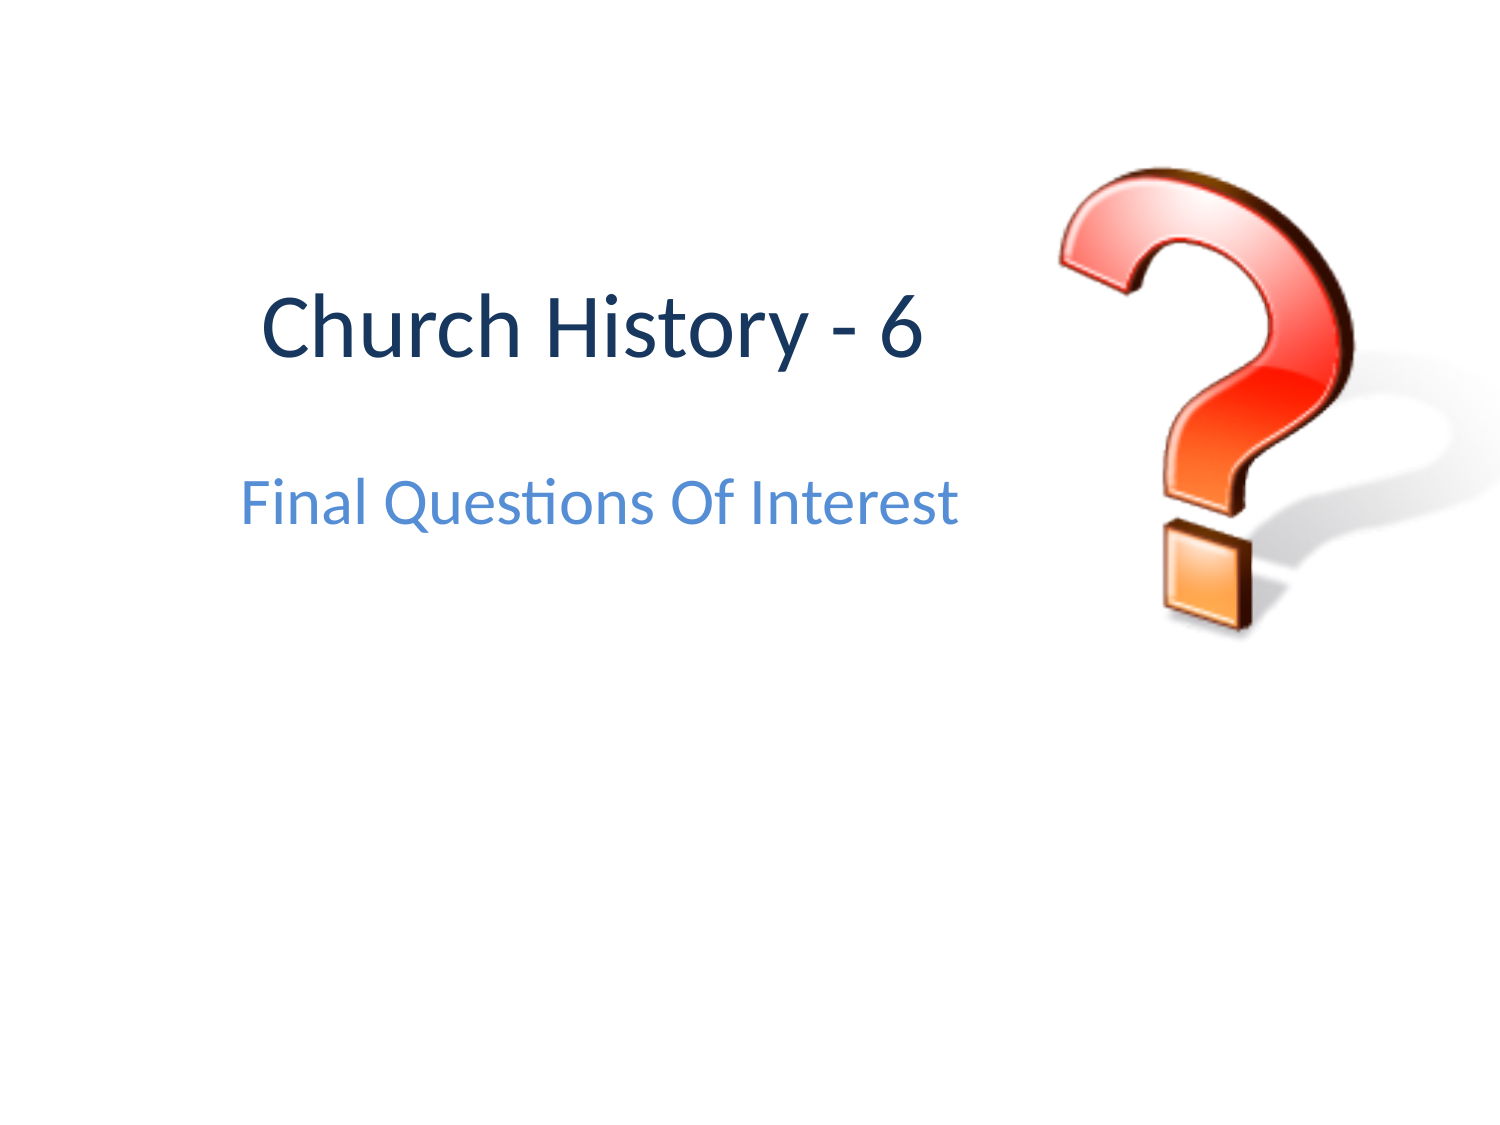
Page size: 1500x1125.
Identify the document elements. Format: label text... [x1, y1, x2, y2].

picture [987, 137, 1500, 676]
subtitle Final Questions Of Interest [187, 450, 1013, 738]
title Church History - 6 [112, 200, 982, 442]
